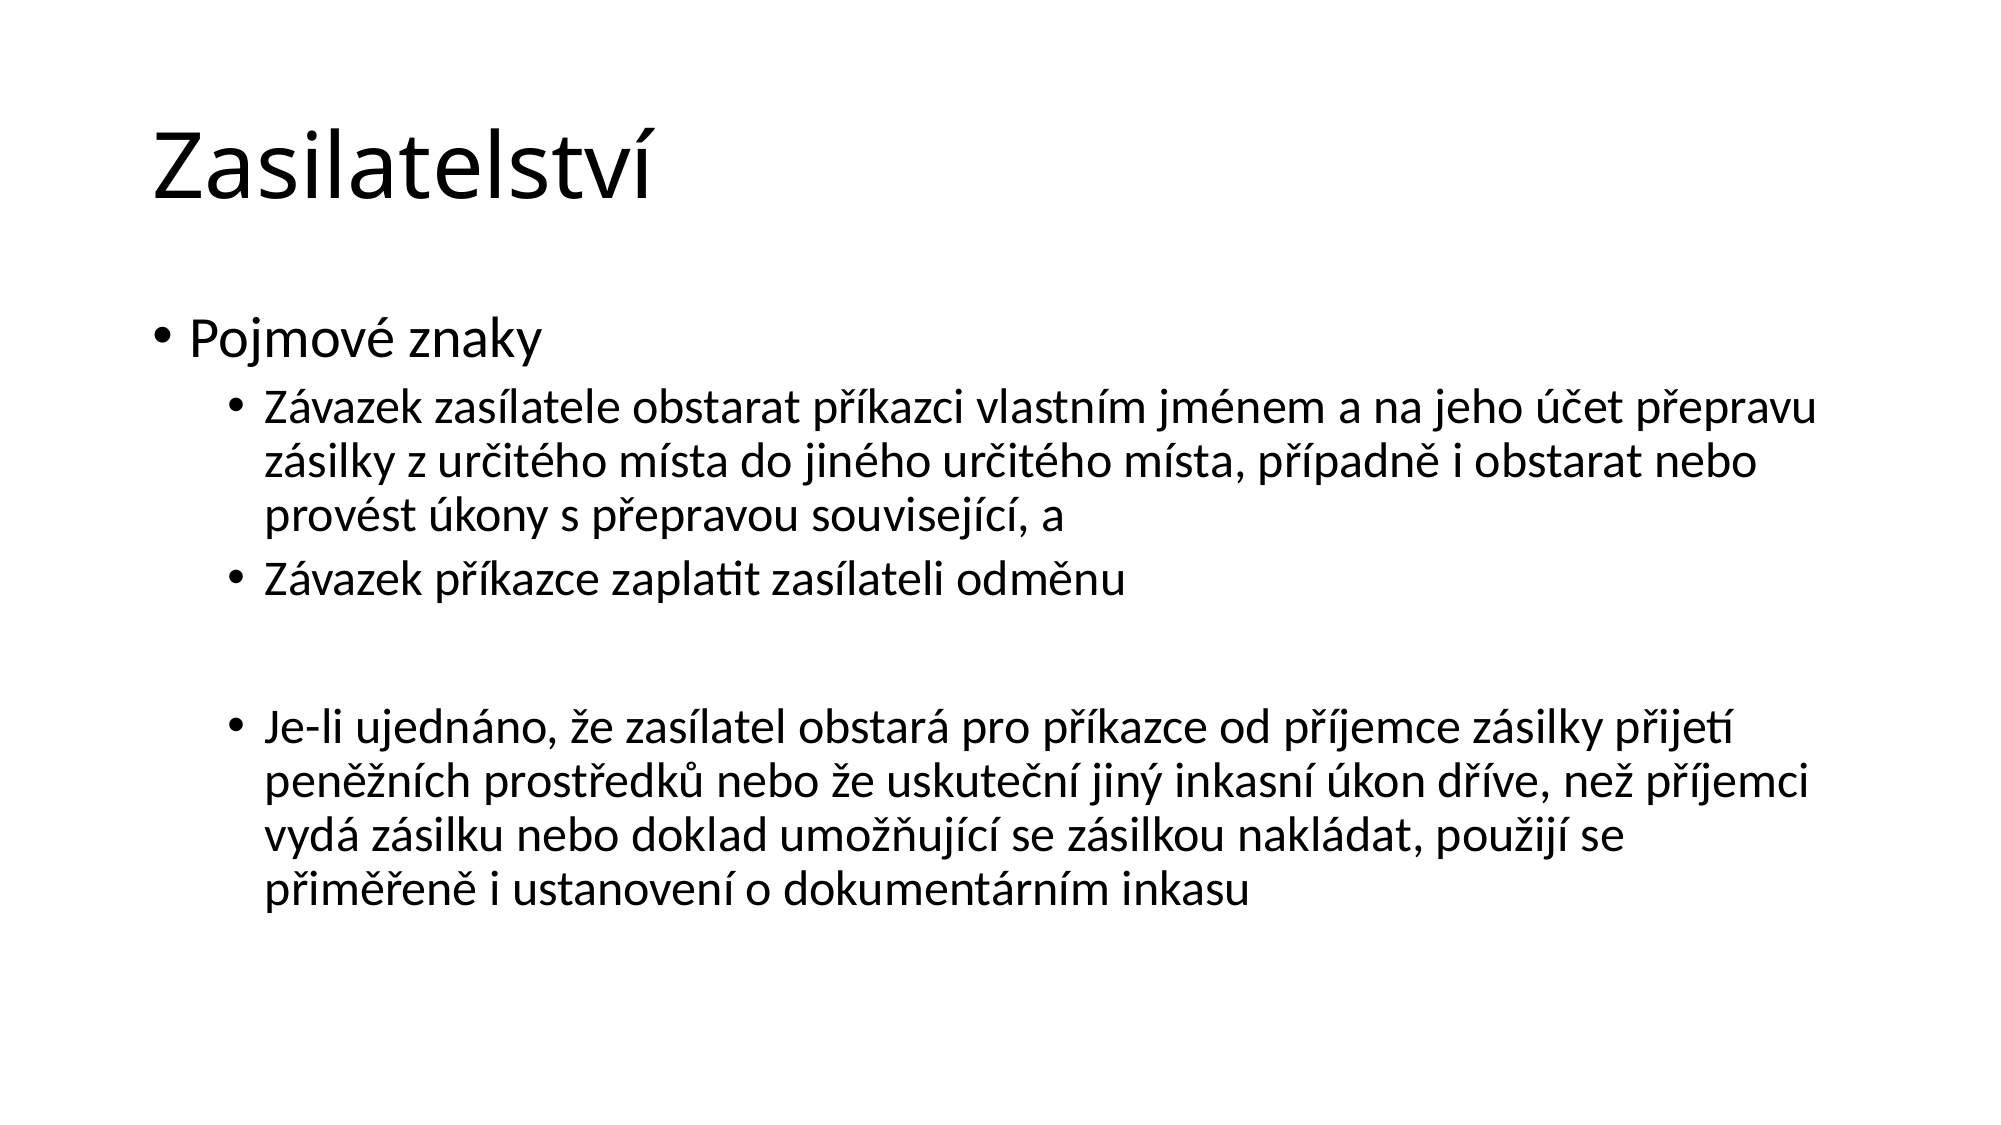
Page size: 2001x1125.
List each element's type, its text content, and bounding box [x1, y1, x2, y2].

list Pojmové znaky Závazek zasílatele obstarat příkazci vlastním jménem a na jeho účet přepravu zásilky z určitého místa do jiného určitého místa, případně i obstarat nebo provést úkony s přepravou související, a Závazek příkazce zaplatit zasílateli odměnu Je-li ujednáno, že zasílatel obstará pro příkazce od příjemce zásilky přijetí peněžních prostředků nebo že uskuteční jiný inkasní úkon dříve, než příjemci vydá zásilku nebo doklad umožňující se zásilkou nakládat, použijí se přiměřeně i ustanovení o dokumentárním inkasu [137, 299, 1863, 1014]
title Zasilatelství [137, 59, 1863, 278]
